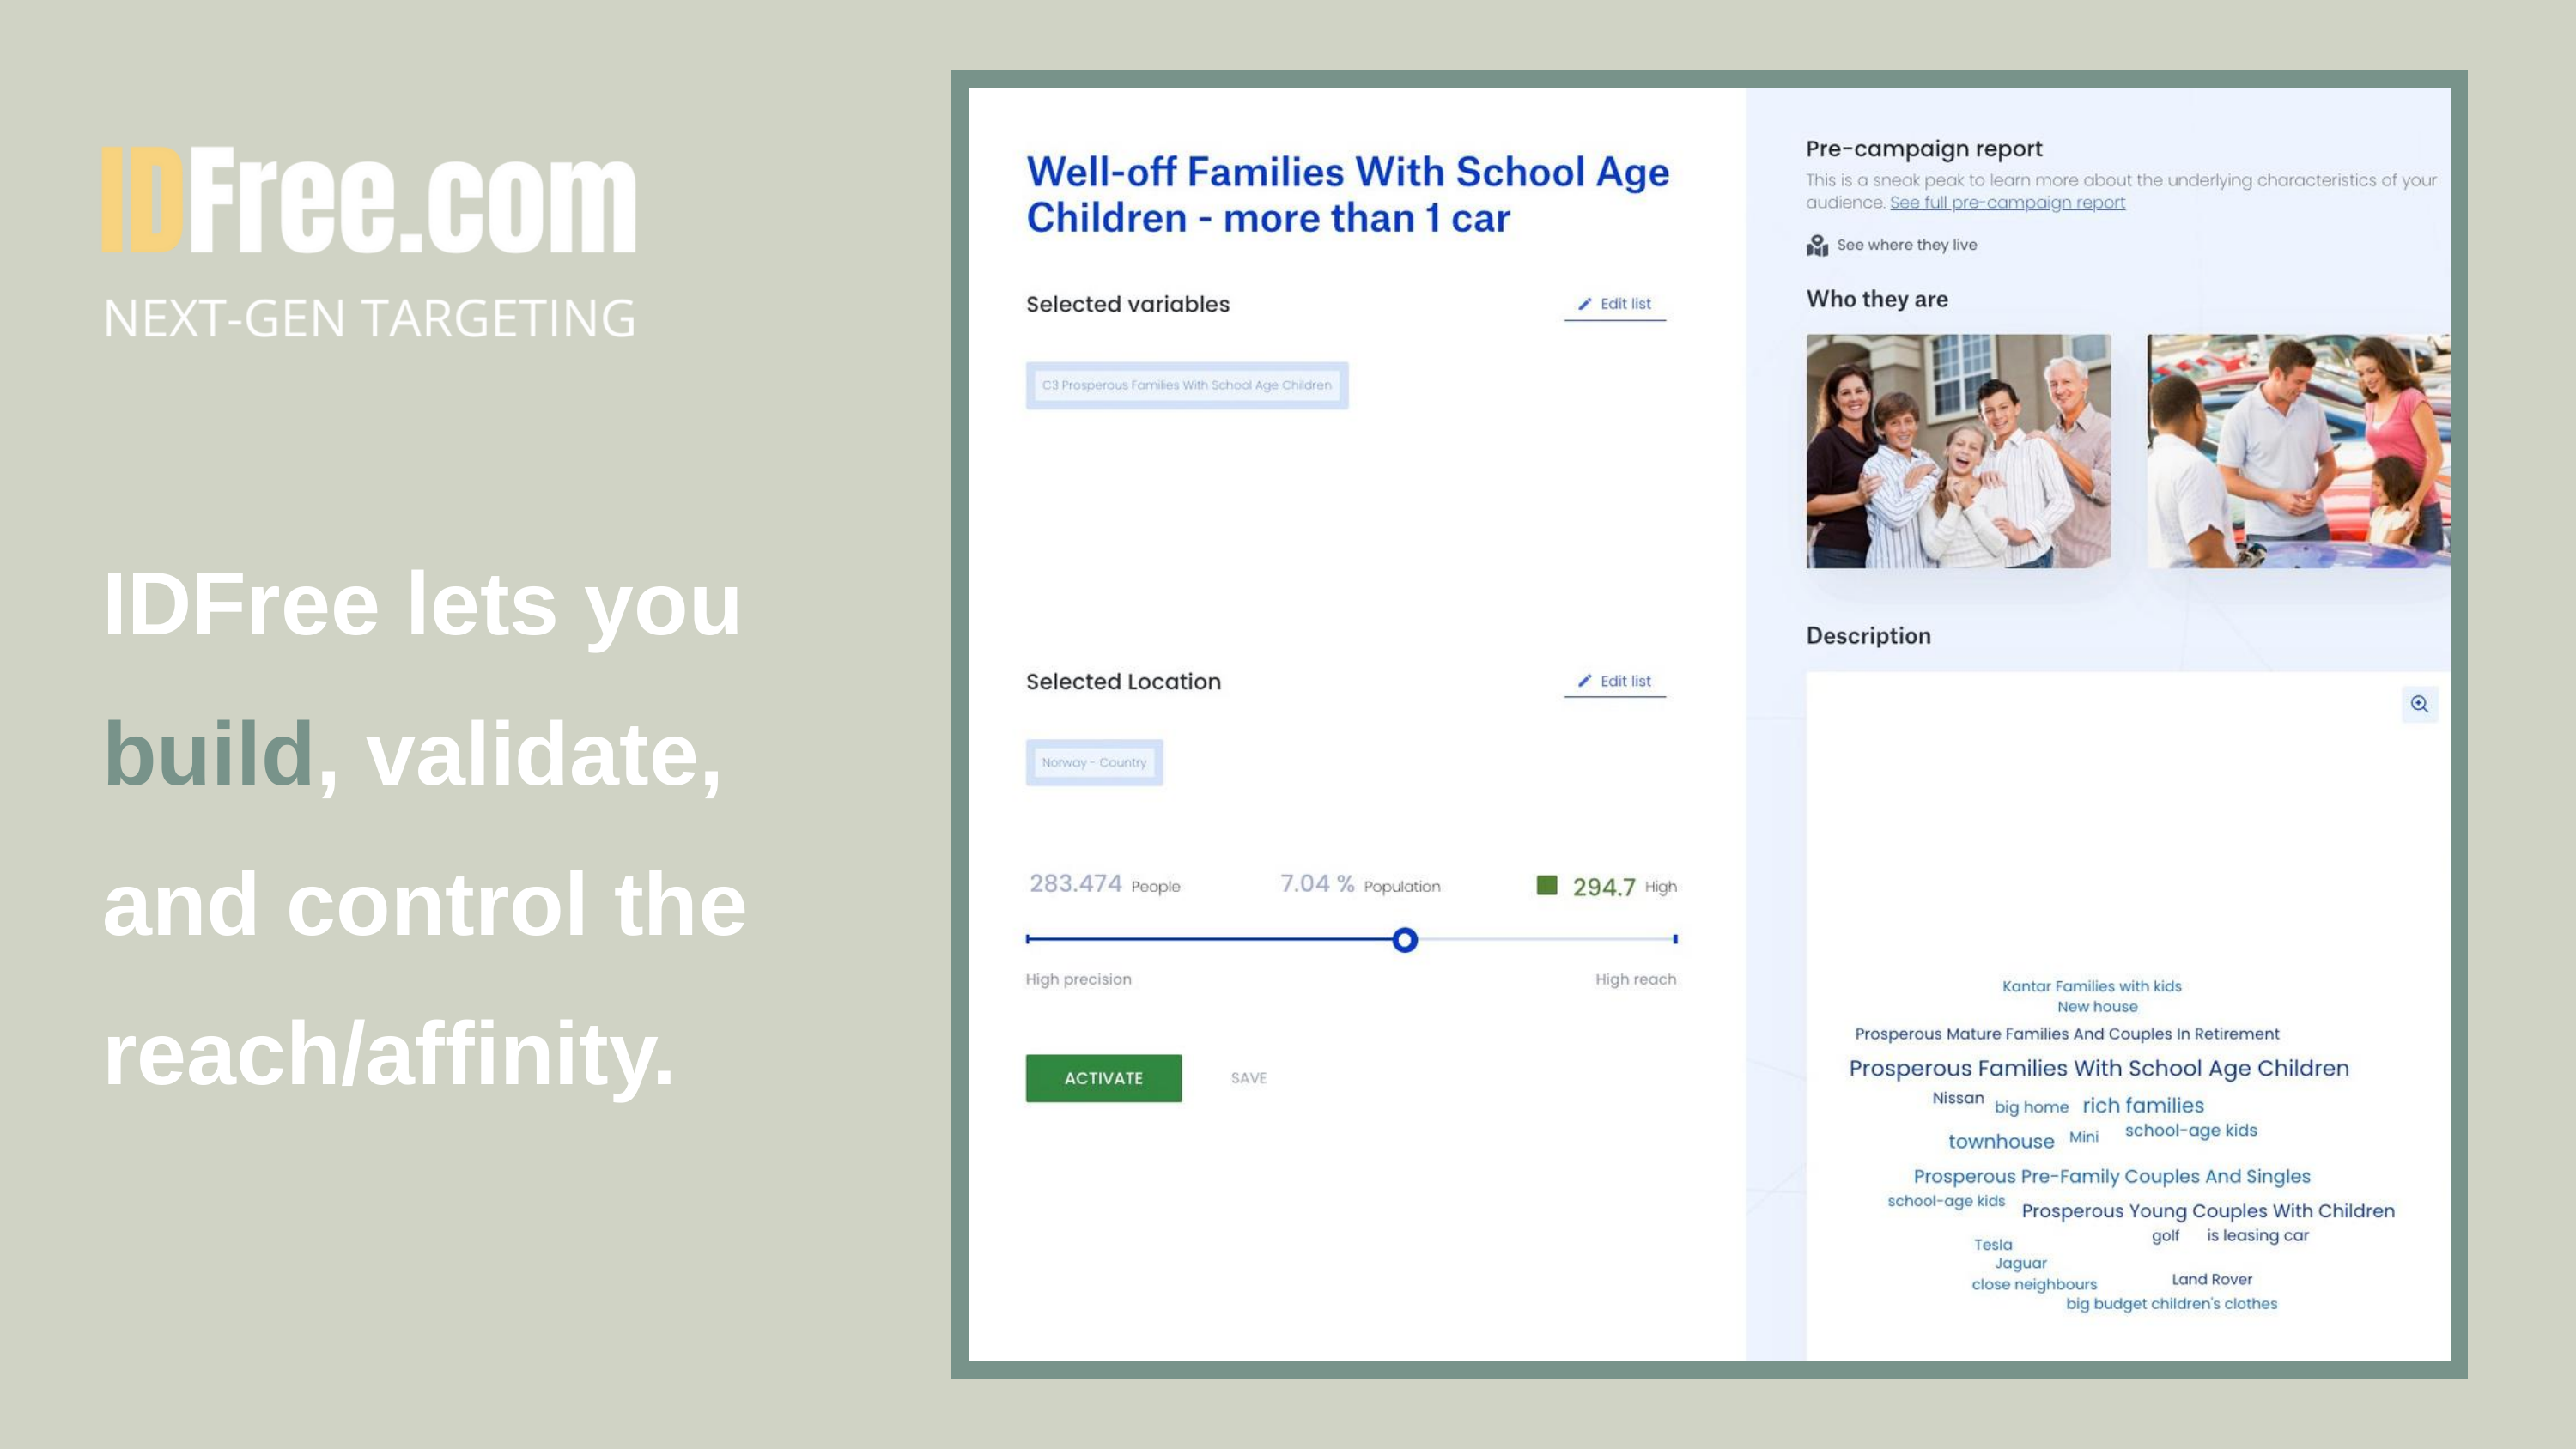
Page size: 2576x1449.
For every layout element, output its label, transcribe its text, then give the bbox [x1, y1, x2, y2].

text_box [959, 78, 2459, 1370]
text_box [0, 0, 739, 608]
text_box IDFree lets you build, validate, and control the reach/affinity. [102, 502, 874, 1253]
